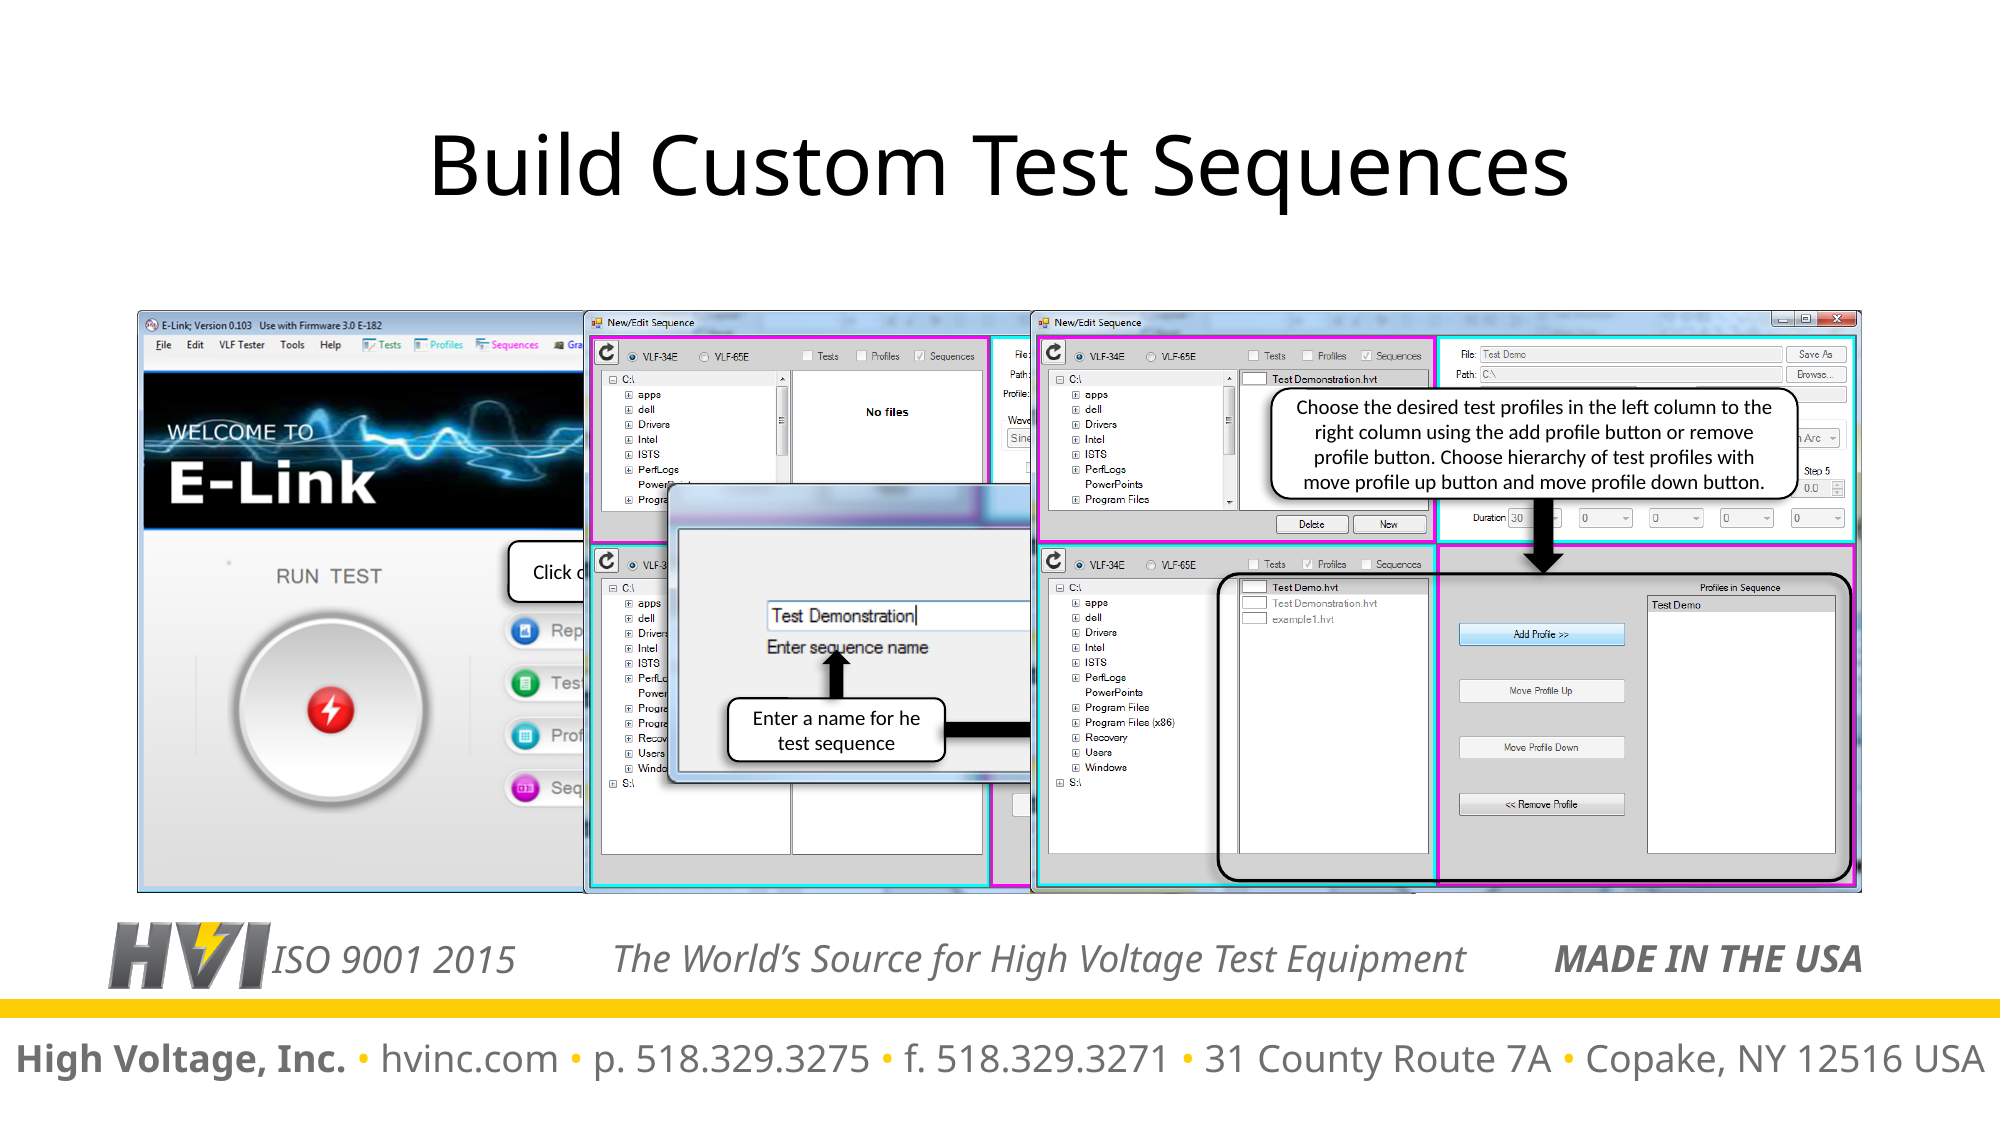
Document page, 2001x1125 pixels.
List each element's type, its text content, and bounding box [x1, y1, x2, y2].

picture [108, 922, 271, 989]
text_box MADE IN THE USA [1539, 927, 1879, 988]
picture [583, 310, 1862, 894]
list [137, 310, 583, 893]
text_box High Voltage, Inc. • hvinc.com • p. 518.329.3275 • f. 518.329.3271 • 31 County Route 7A • Copake, NY 12516 USA [0, 1027, 2000, 1088]
title Build Custom Test Sequences [137, 59, 1863, 278]
text_box ISO 9001 2015 [271, 928, 532, 989]
text_box The World’s Source for High Voltage Test Equipment [597, 927, 1482, 988]
